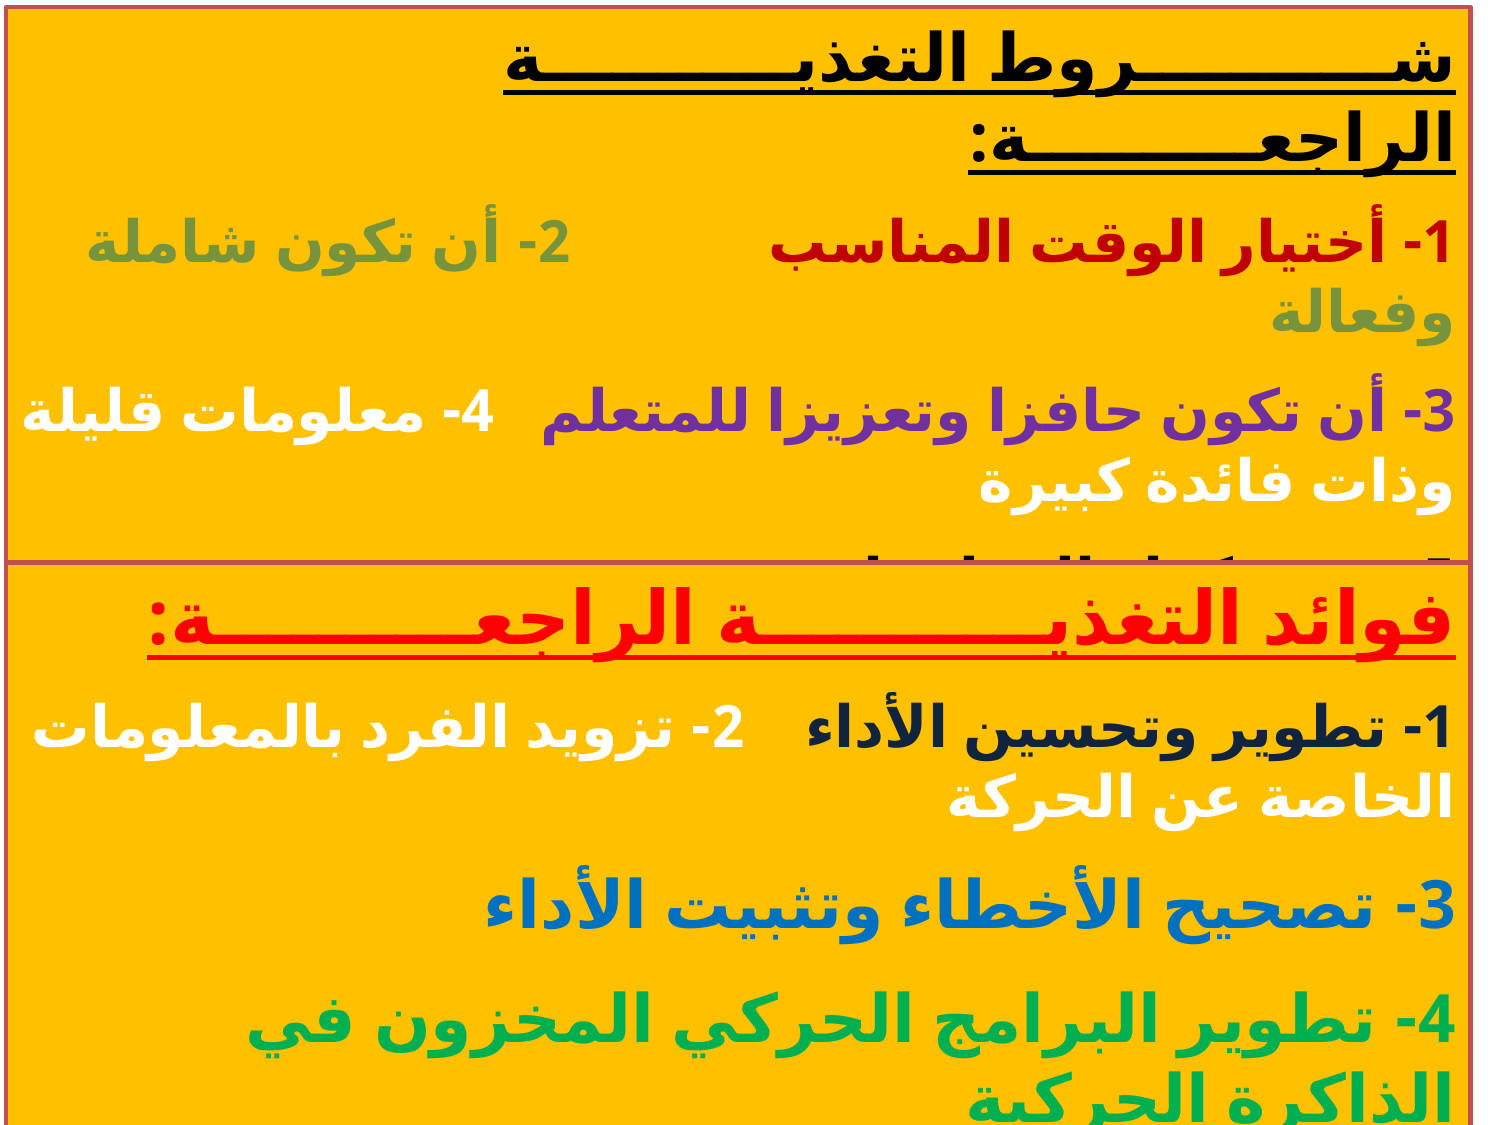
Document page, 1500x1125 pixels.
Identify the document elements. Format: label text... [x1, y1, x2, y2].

text_box شـــــــــــروط التغذيـــــــــــة الراجعــــــــــة: 1- أختيار الوقت المناسب 2- أن تكون شاملة وفعالة 3- أن تكون حافزا وتعزيزا للمتعلم 4- معلومات قليلة وذات فائدة كبيرة 5- عدم تكرار المعلومات [4, 5, 1473, 560]
text_box فوائد التغذيـــــــــــة الراجعــــــــــة: 1- تطوير وتحسين الأداء 2- تزويد الفرد بالمعلومات الخاصة عن الحركة 3- تصحيح الأخطاء وتثبيت الأداء 4- تطوير البرامج الحركي المخزون في الذاكرة الحركية [4, 560, 1473, 1125]
